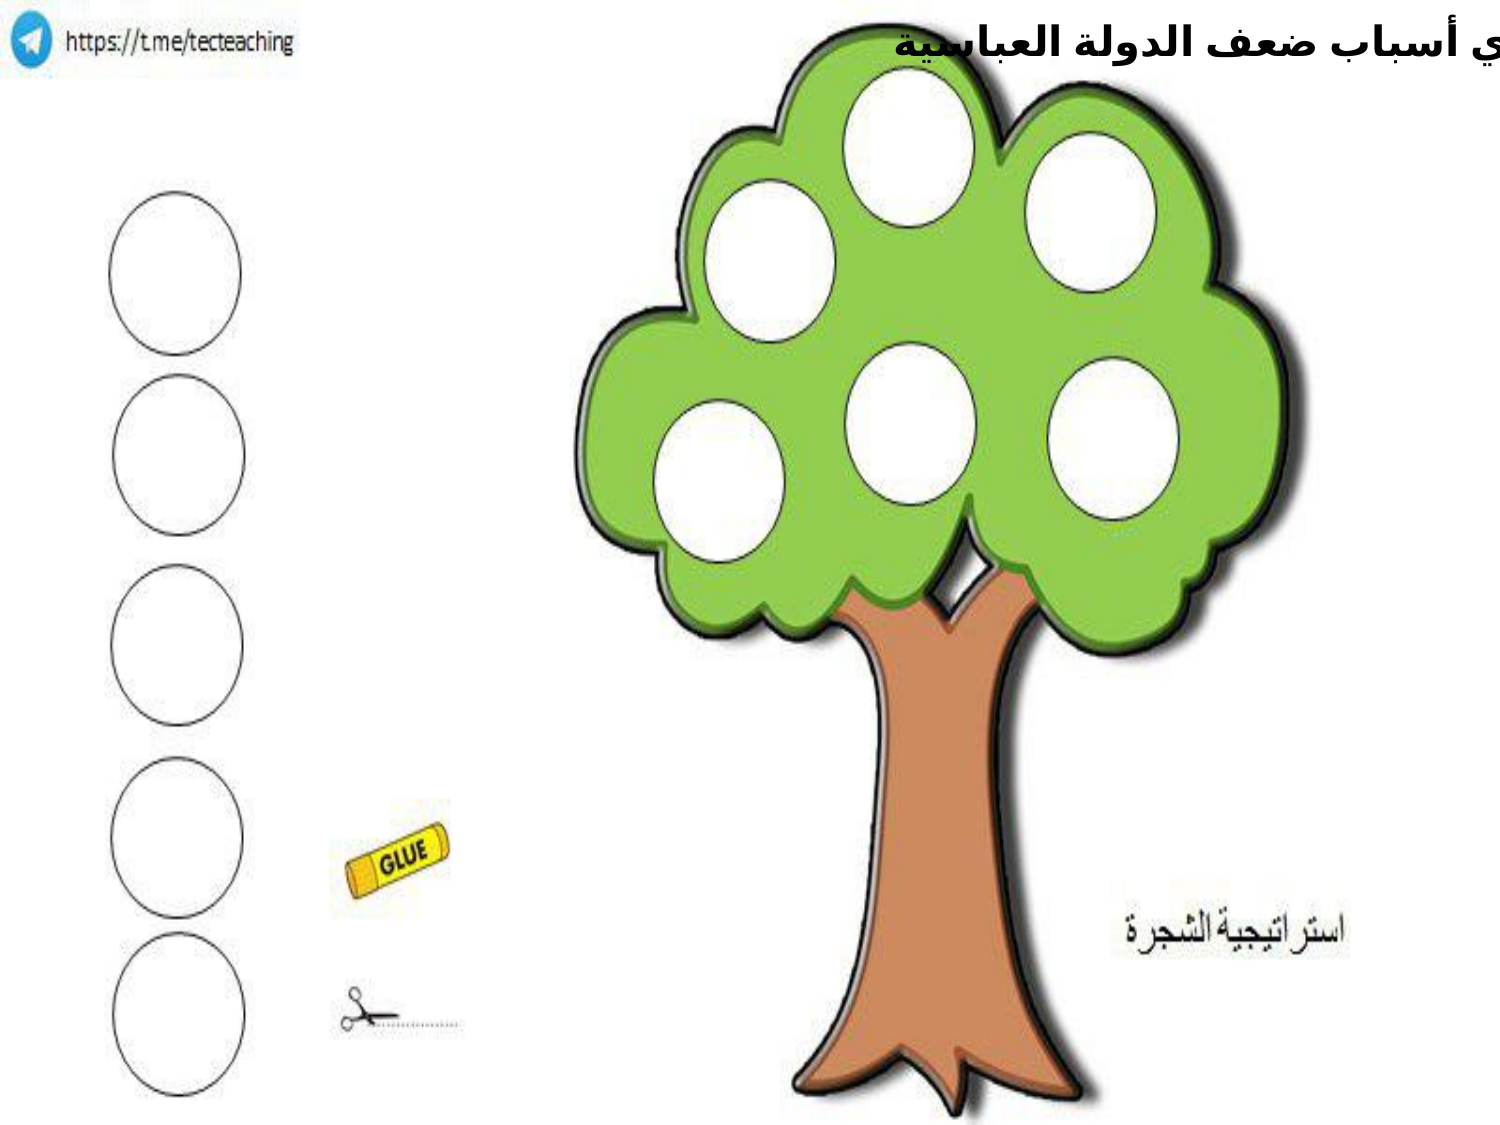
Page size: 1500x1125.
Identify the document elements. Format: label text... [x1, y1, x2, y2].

picture [0, 0, 1500, 1125]
text_box عددي أسباب ضعف الدولة العباسية [878, 7, 1500, 73]
